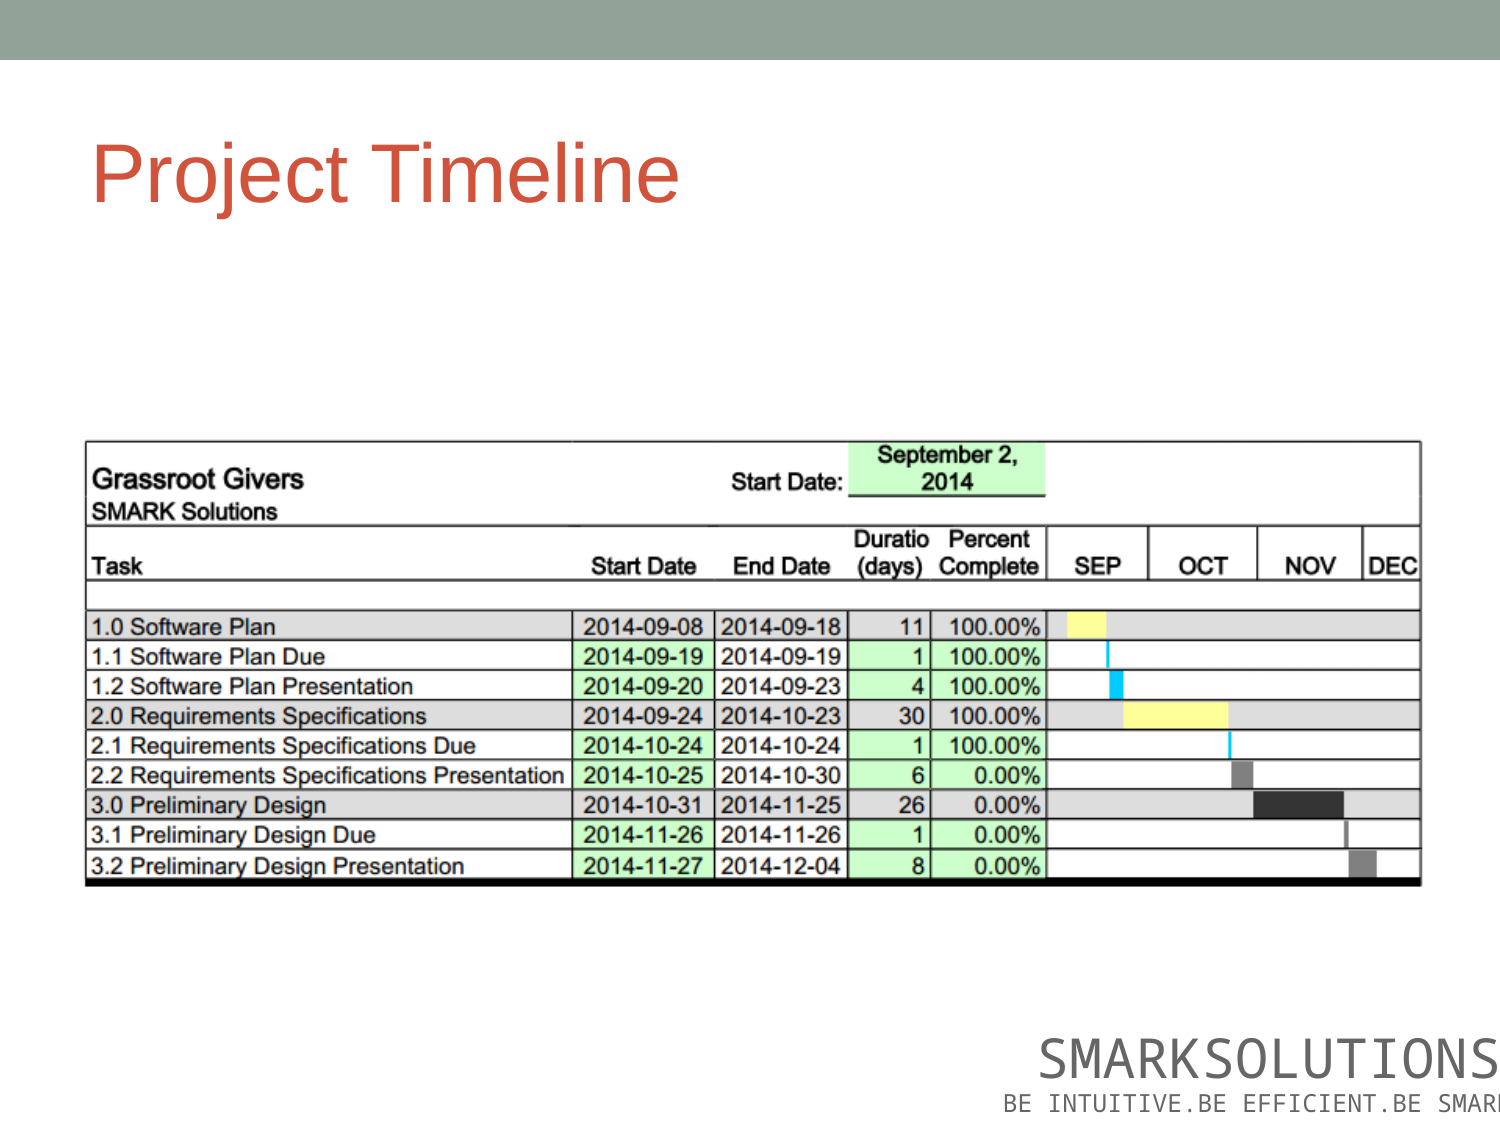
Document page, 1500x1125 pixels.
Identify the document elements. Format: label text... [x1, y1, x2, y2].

title Project Timeline [75, 87, 1425, 250]
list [76, 434, 1424, 890]
text_box SMARKSOLUTIONS BE INTUITIVE.BE EFFICIENT.BE SMARK. [987, 1017, 1500, 1125]
